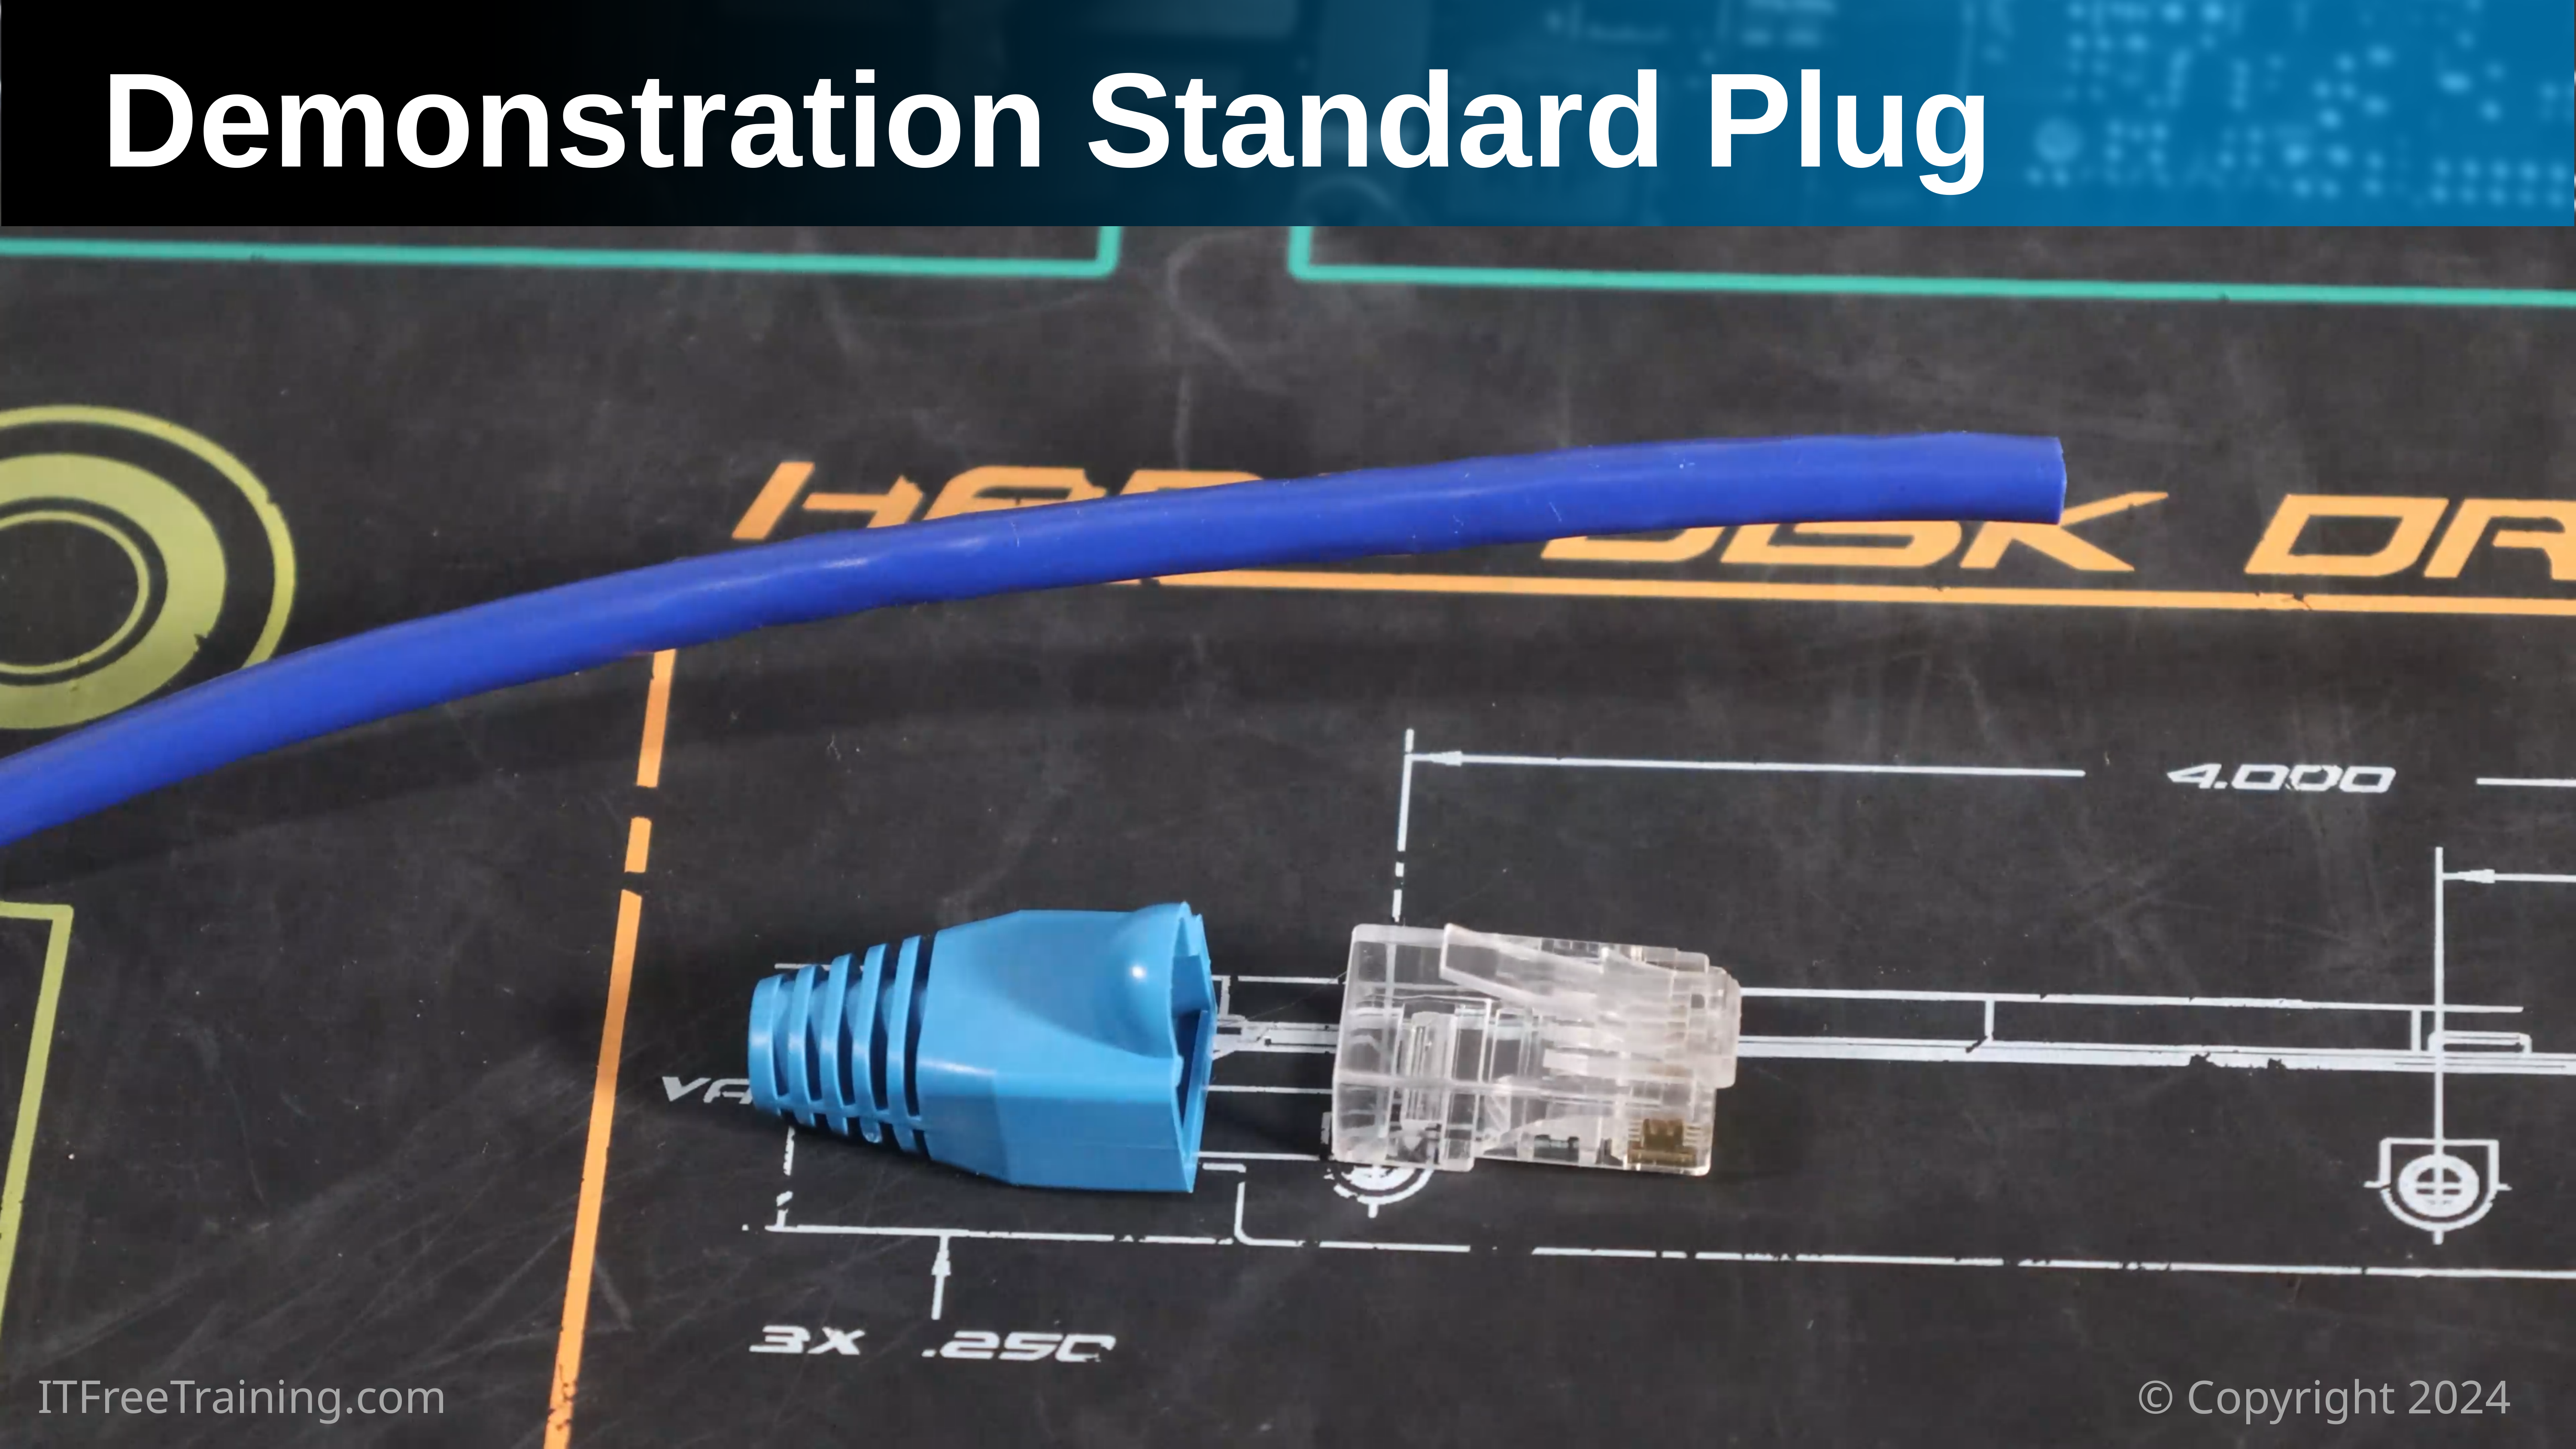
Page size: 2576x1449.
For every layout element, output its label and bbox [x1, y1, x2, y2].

text_box [1, 0, 2574, 226]
picture [0, 0, 2576, 1449]
